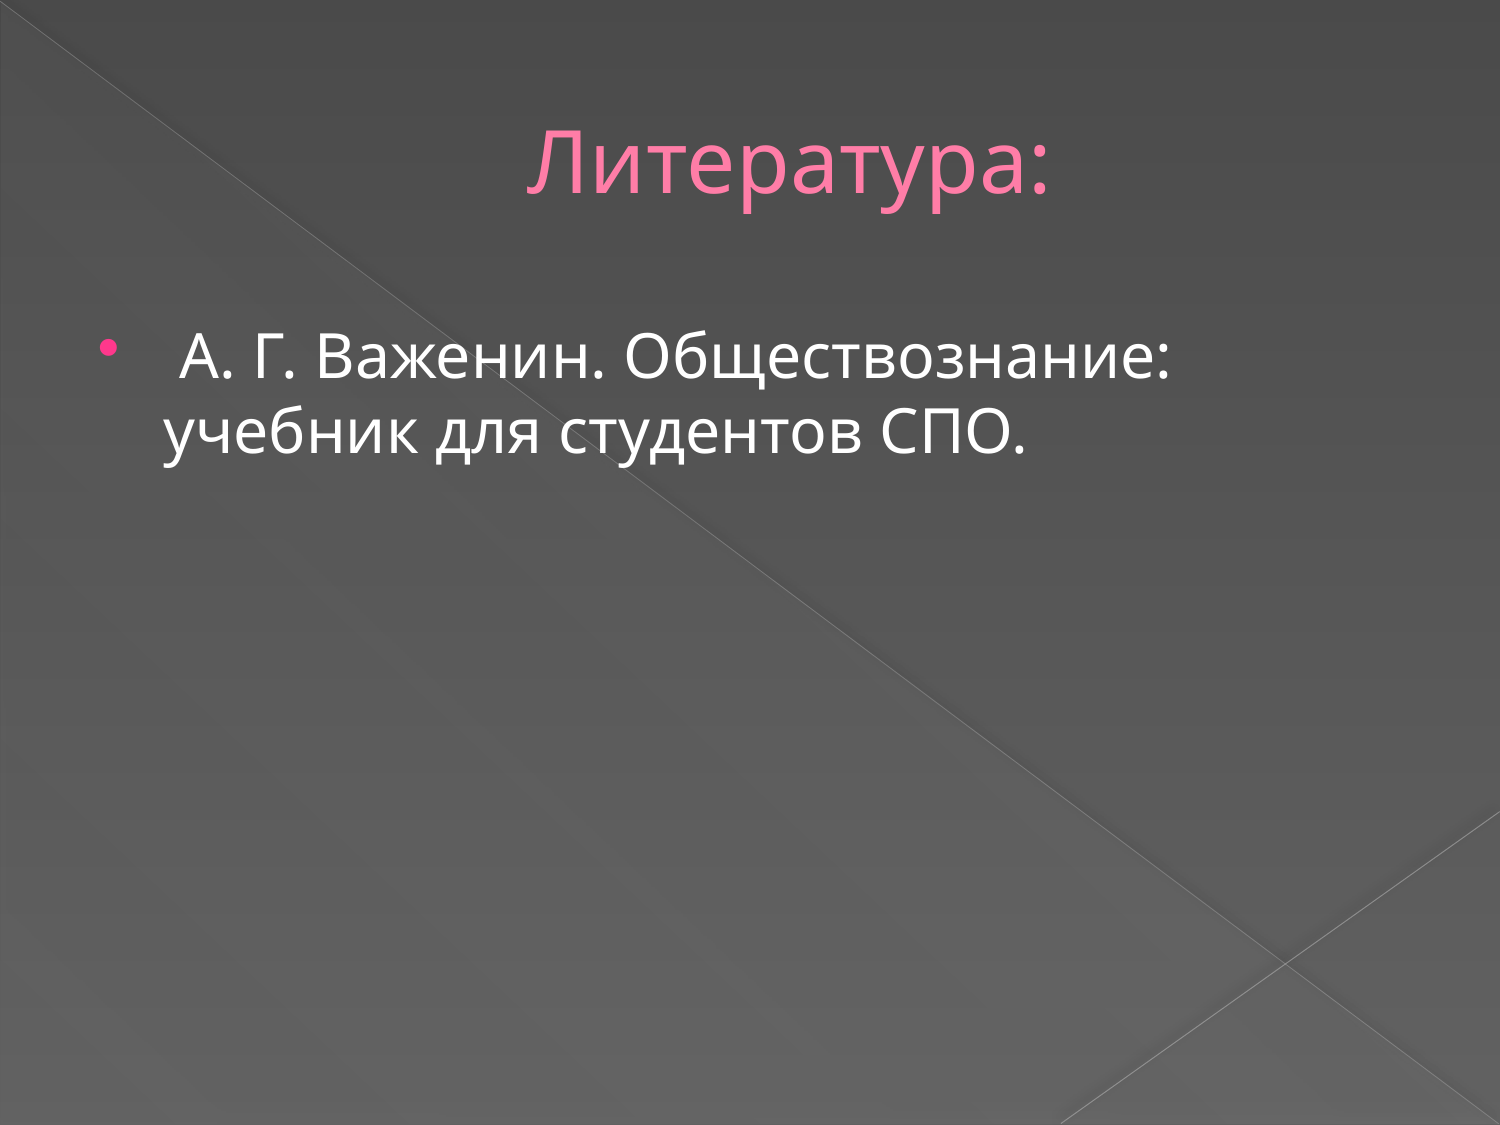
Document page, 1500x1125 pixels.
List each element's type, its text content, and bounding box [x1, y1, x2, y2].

title Литература: [75, 43, 1425, 274]
list А. Г. Важенин. Обществознание: учебник для студентов СПО. [75, 308, 1425, 1059]
